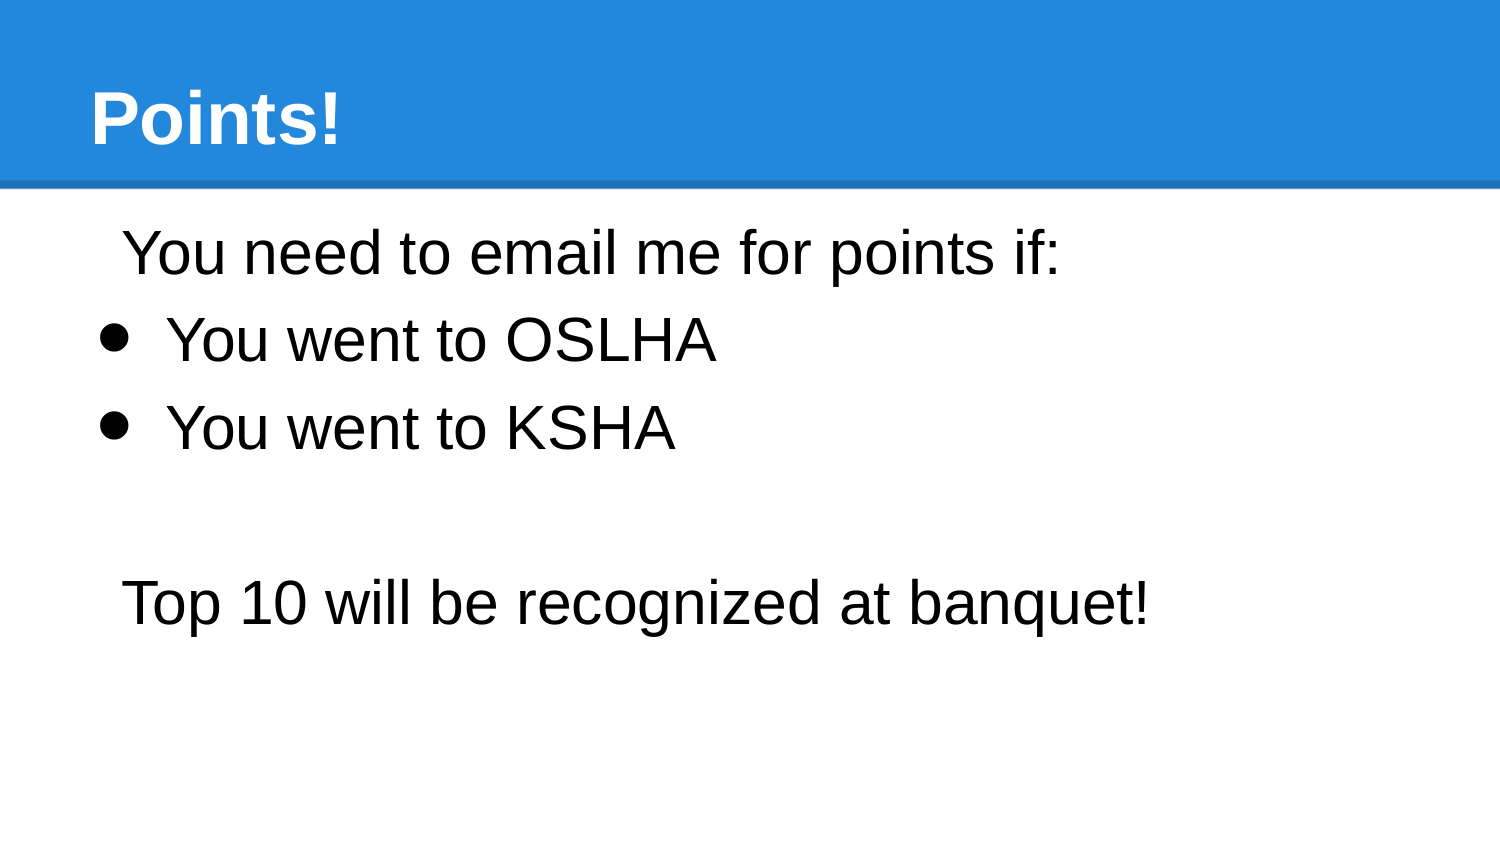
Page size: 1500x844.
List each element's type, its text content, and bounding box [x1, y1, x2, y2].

title Points! [75, 33, 1425, 175]
list You need to email me for points if: You went to OSLHA You went to KSHA Top 10 will be recognized at banquet! [75, 196, 1425, 808]
